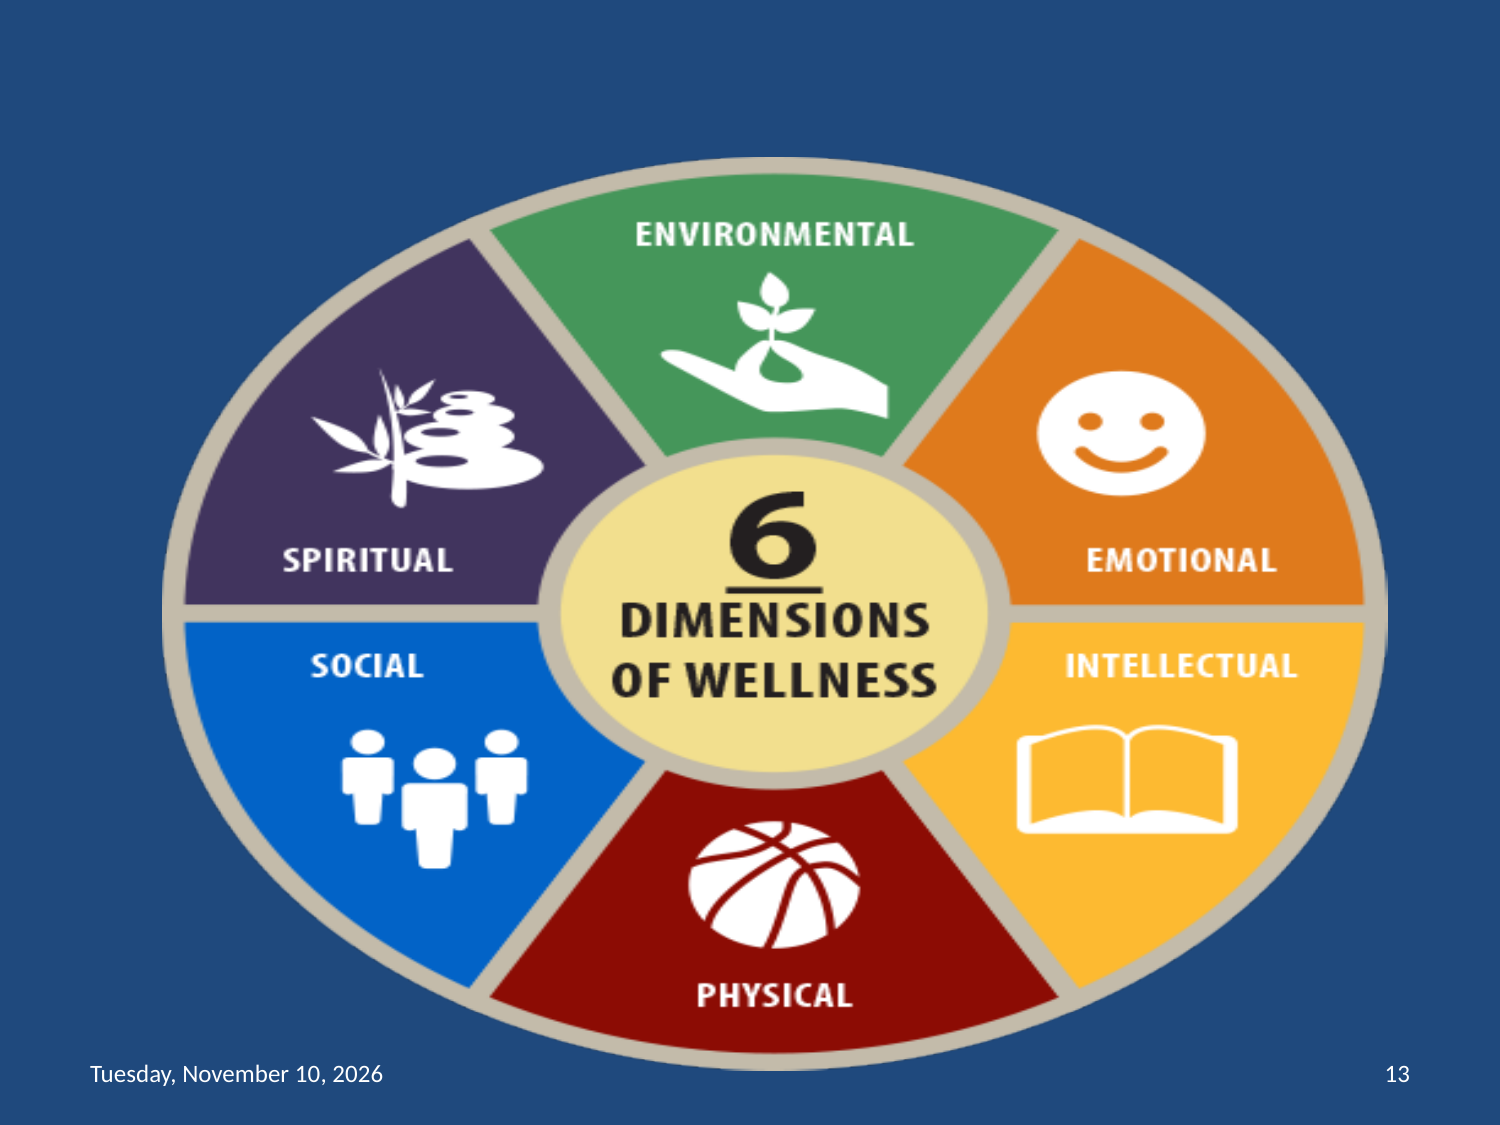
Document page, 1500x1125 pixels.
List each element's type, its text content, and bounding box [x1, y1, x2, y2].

slide_number 13 [1074, 1042, 1425, 1103]
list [162, 157, 1388, 1071]
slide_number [75, 1042, 425, 1103]
